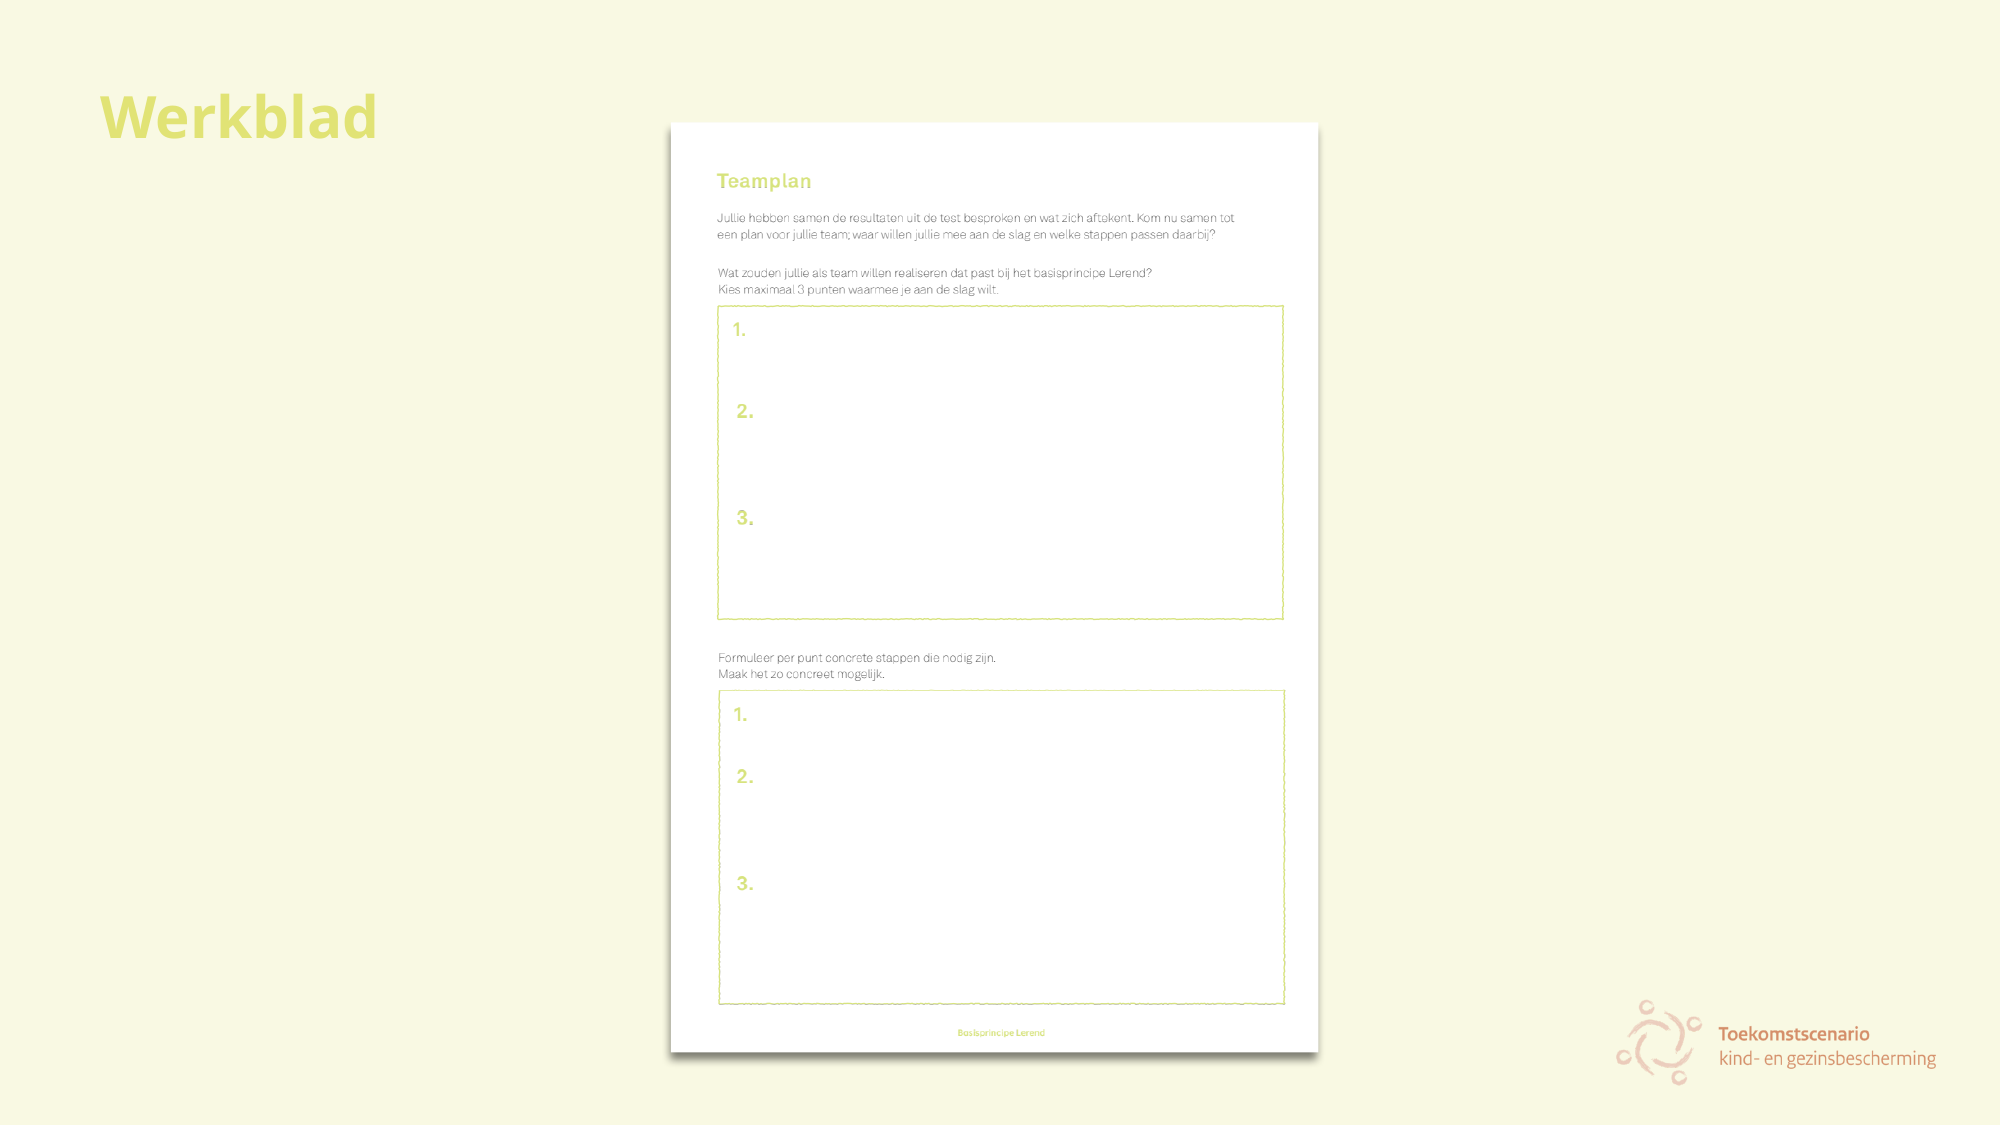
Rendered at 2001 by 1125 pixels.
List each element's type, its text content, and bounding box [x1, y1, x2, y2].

text_box [669, 158, 674, 1054]
text_box Werkblad [85, 72, 1381, 158]
picture [674, 132, 1326, 1054]
picture [1598, 993, 1967, 1097]
